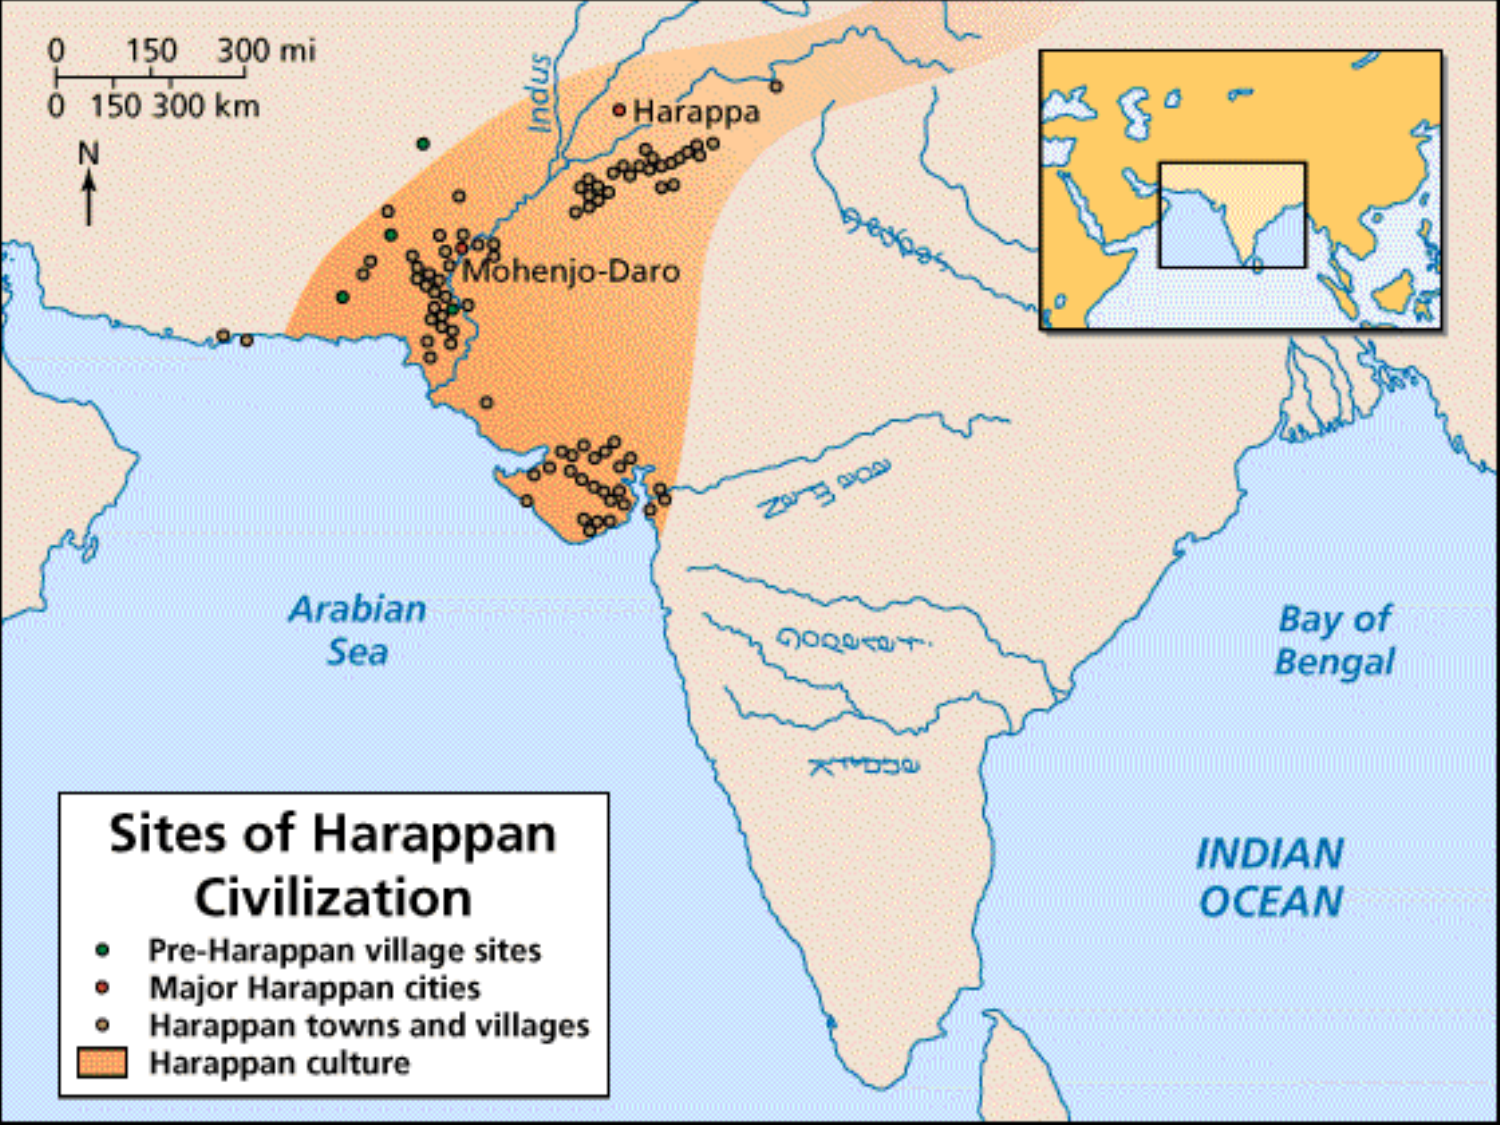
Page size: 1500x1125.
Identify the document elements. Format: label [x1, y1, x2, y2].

list [0, 0, 1500, 1125]
